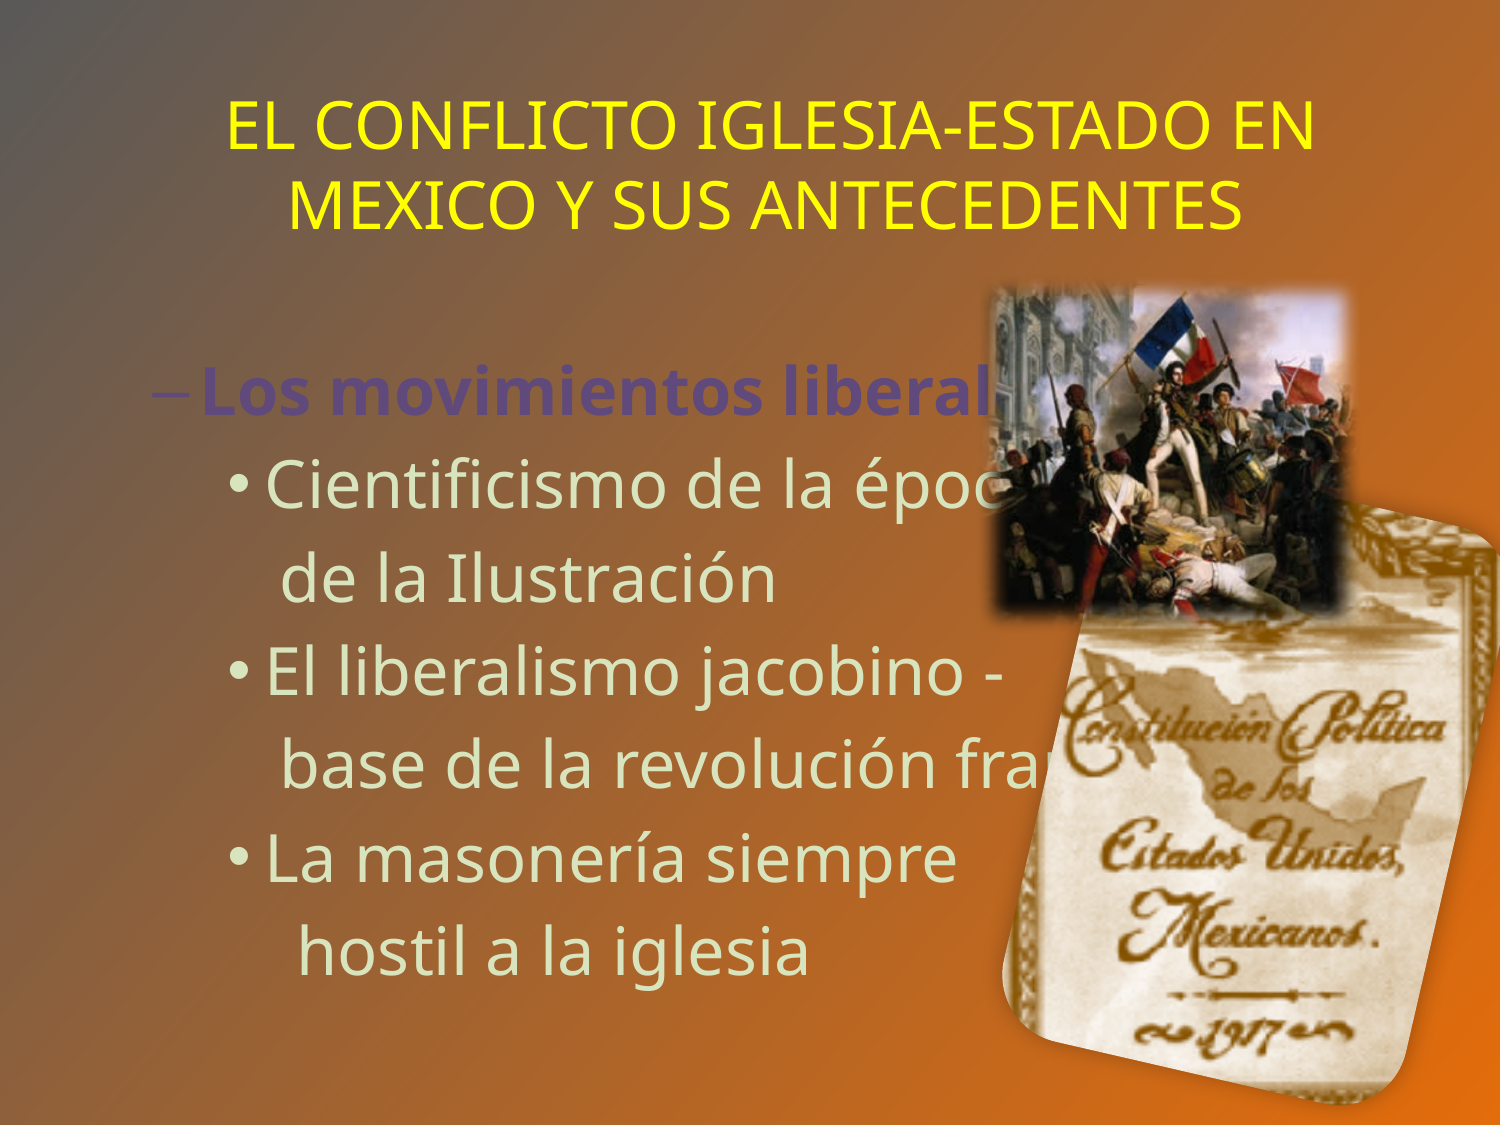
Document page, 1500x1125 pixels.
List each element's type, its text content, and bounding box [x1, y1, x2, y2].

picture [974, 274, 1500, 1106]
list El conflicto iglesia-Estado en Mexico y sus Antecedentes Los movimientos liberales: Cientificismo de la época de la Ilustración El liberalismo jacobino - base de la revolución francesa La masonería siempre hostil a la iglesia [62, 75, 1413, 1000]
